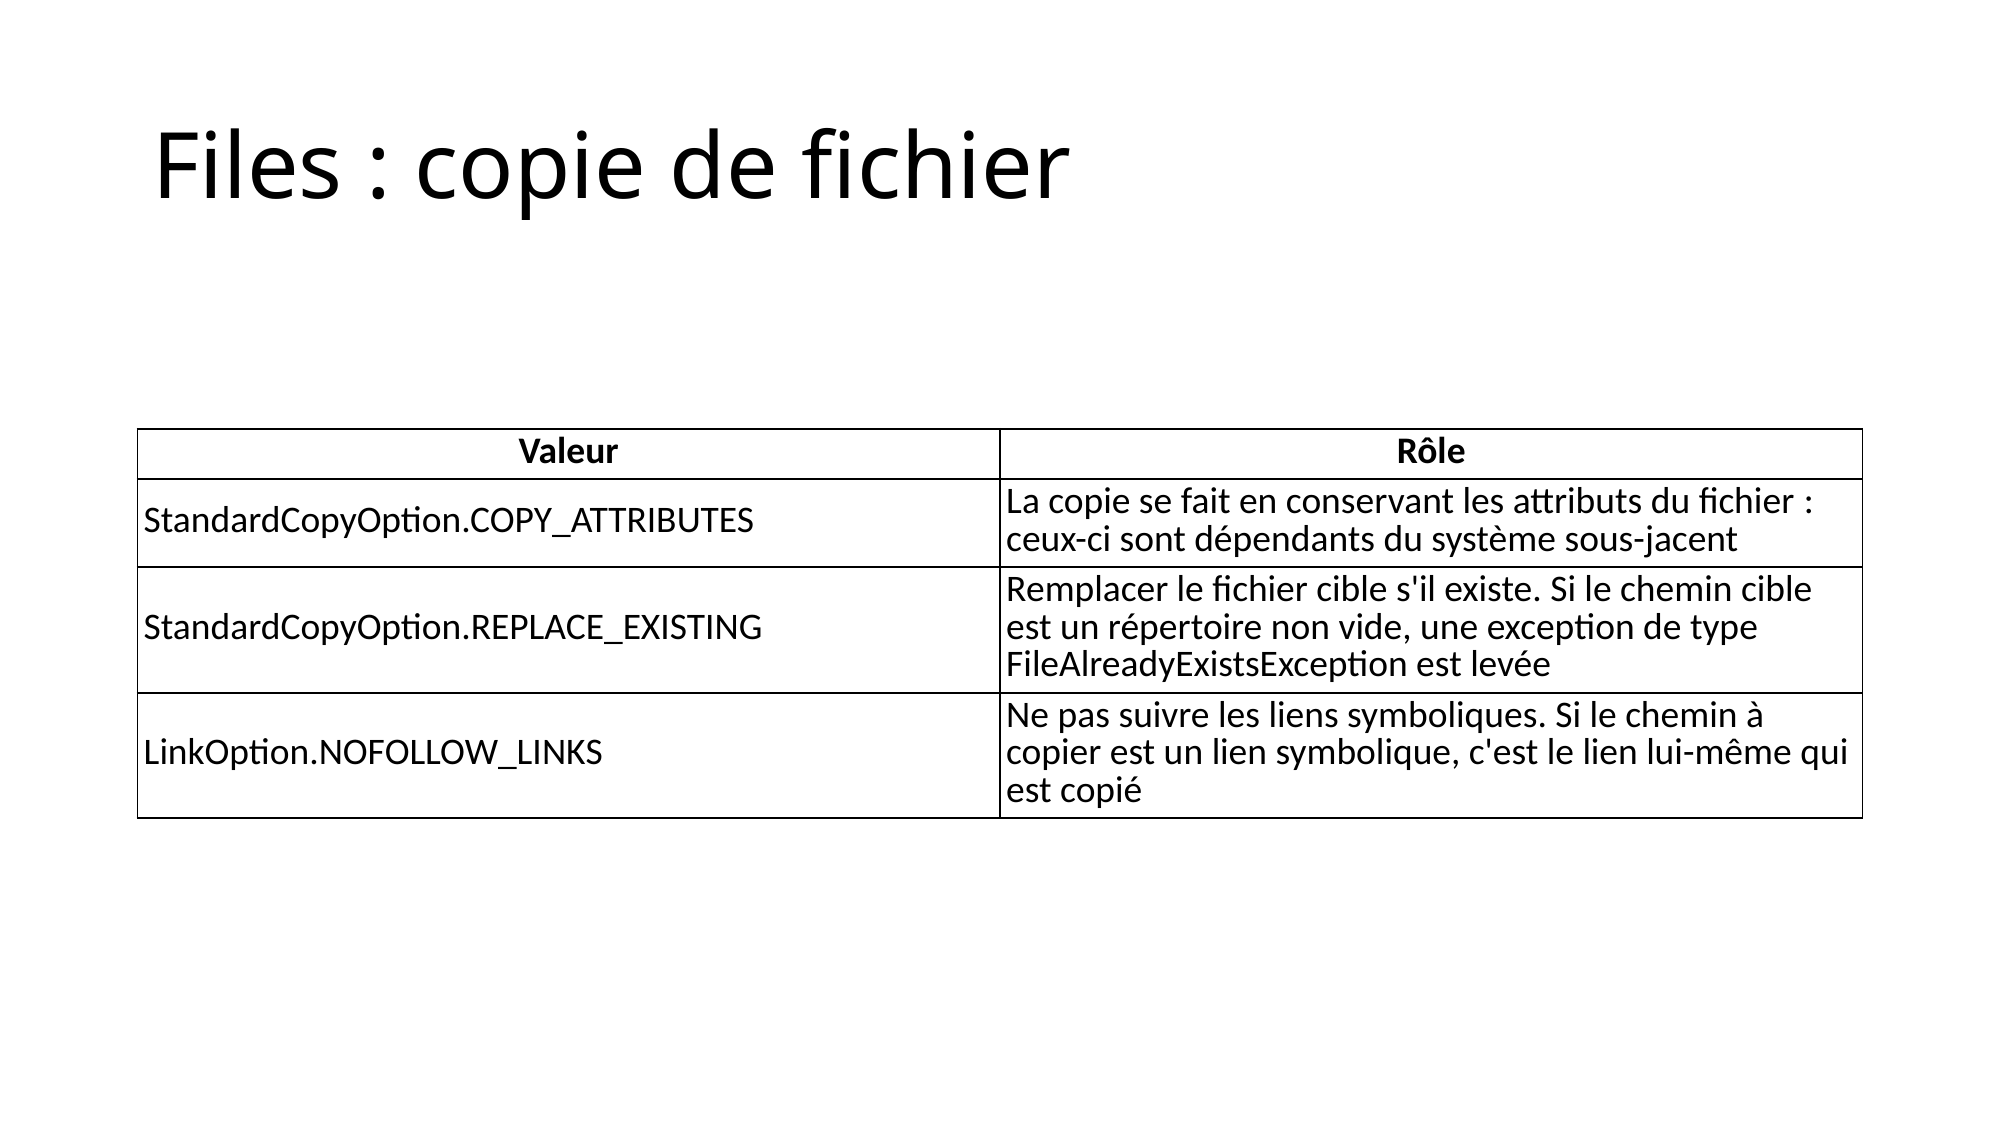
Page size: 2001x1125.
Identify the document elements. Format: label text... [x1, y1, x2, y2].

title Files : copie de fichier [137, 59, 1863, 278]
table_cell StandardCopyOption.REPLACE_EXISTING [138, 568, 999, 692]
table_cell StandardCopyOption.COPY_ATTRIBUTES [138, 480, 999, 566]
table_header Valeur [138, 430, 999, 478]
table_cell LinkOption.NOFOLLOW_LINKS [138, 694, 999, 817]
table_header Rôle [1001, 430, 1862, 478]
table_cell Ne pas suivre les liens symboliques. Si le chemin à copier est un lien symbolique, c'est le lien lui-même qui est copié [1001, 694, 1862, 817]
table_cell Remplacer le fichier cible s'il existe. Si le chemin cible est un répertoire non vide, une exception de type FileAlreadyExistsException est levée [1001, 568, 1862, 692]
table_cell La copie se fait en conservant les attributs du fichier : ceux-ci sont dépendants du système sous-jacent [1001, 480, 1862, 566]
